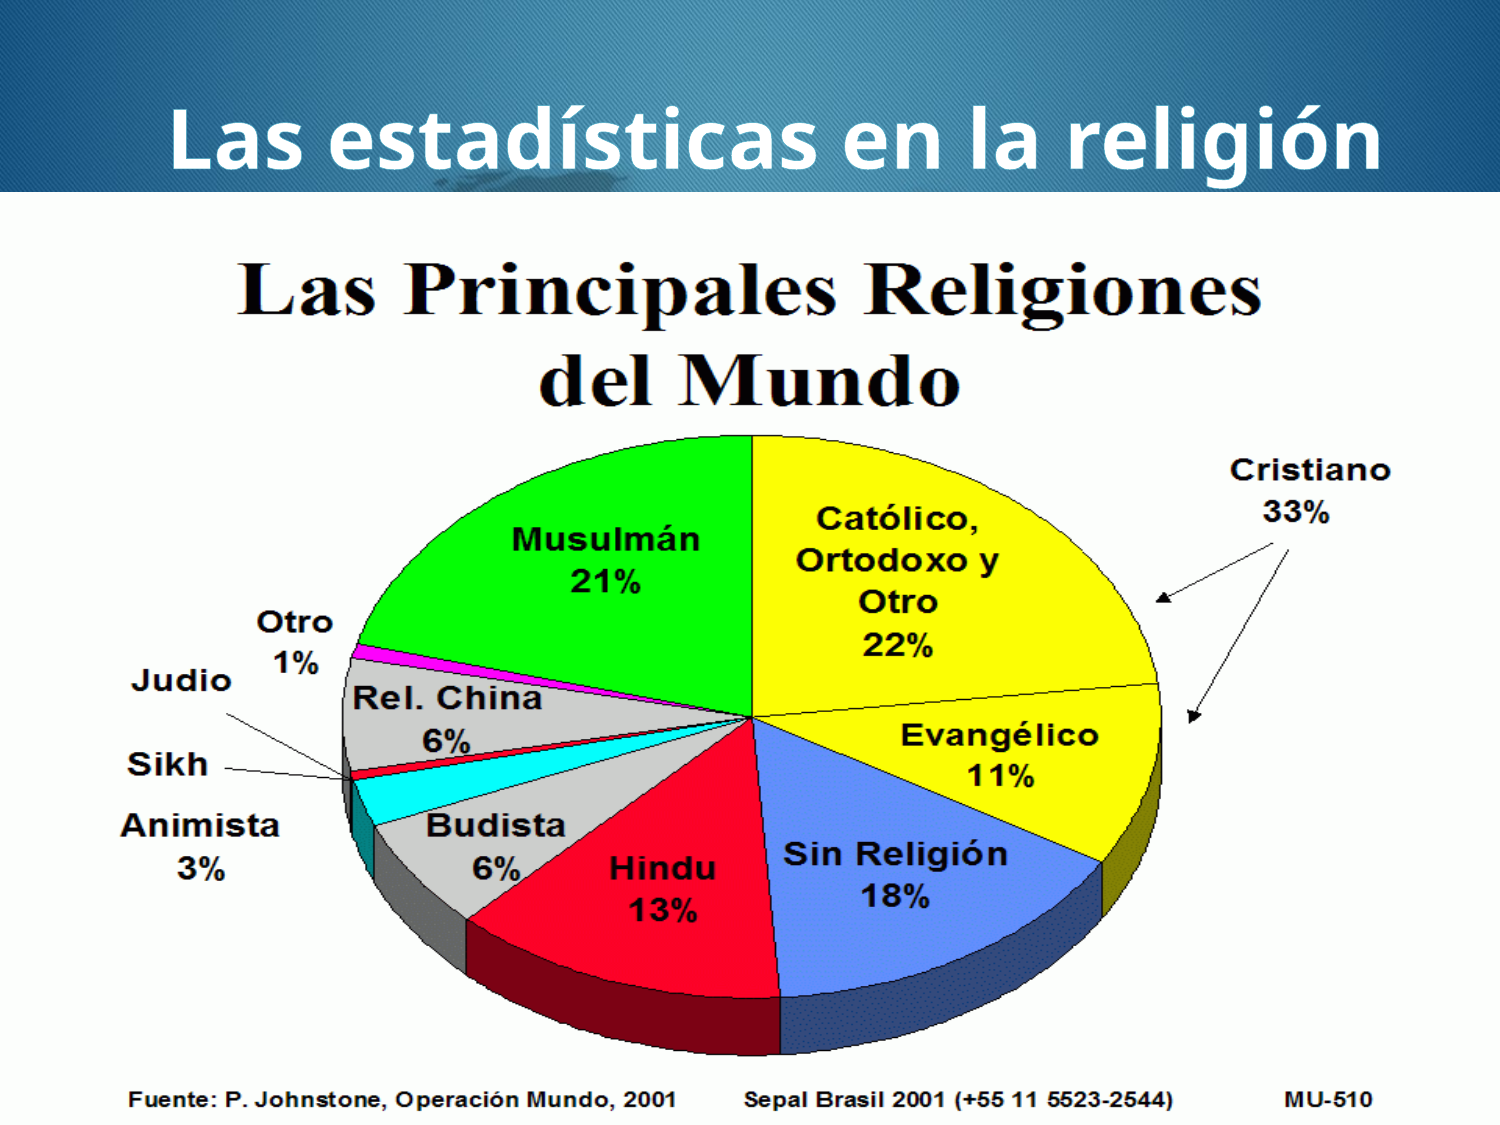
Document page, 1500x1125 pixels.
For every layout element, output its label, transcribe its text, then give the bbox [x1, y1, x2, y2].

text_box Las estadísticas en la religión [151, 78, 1401, 191]
picture [0, 0, 1500, 1125]
